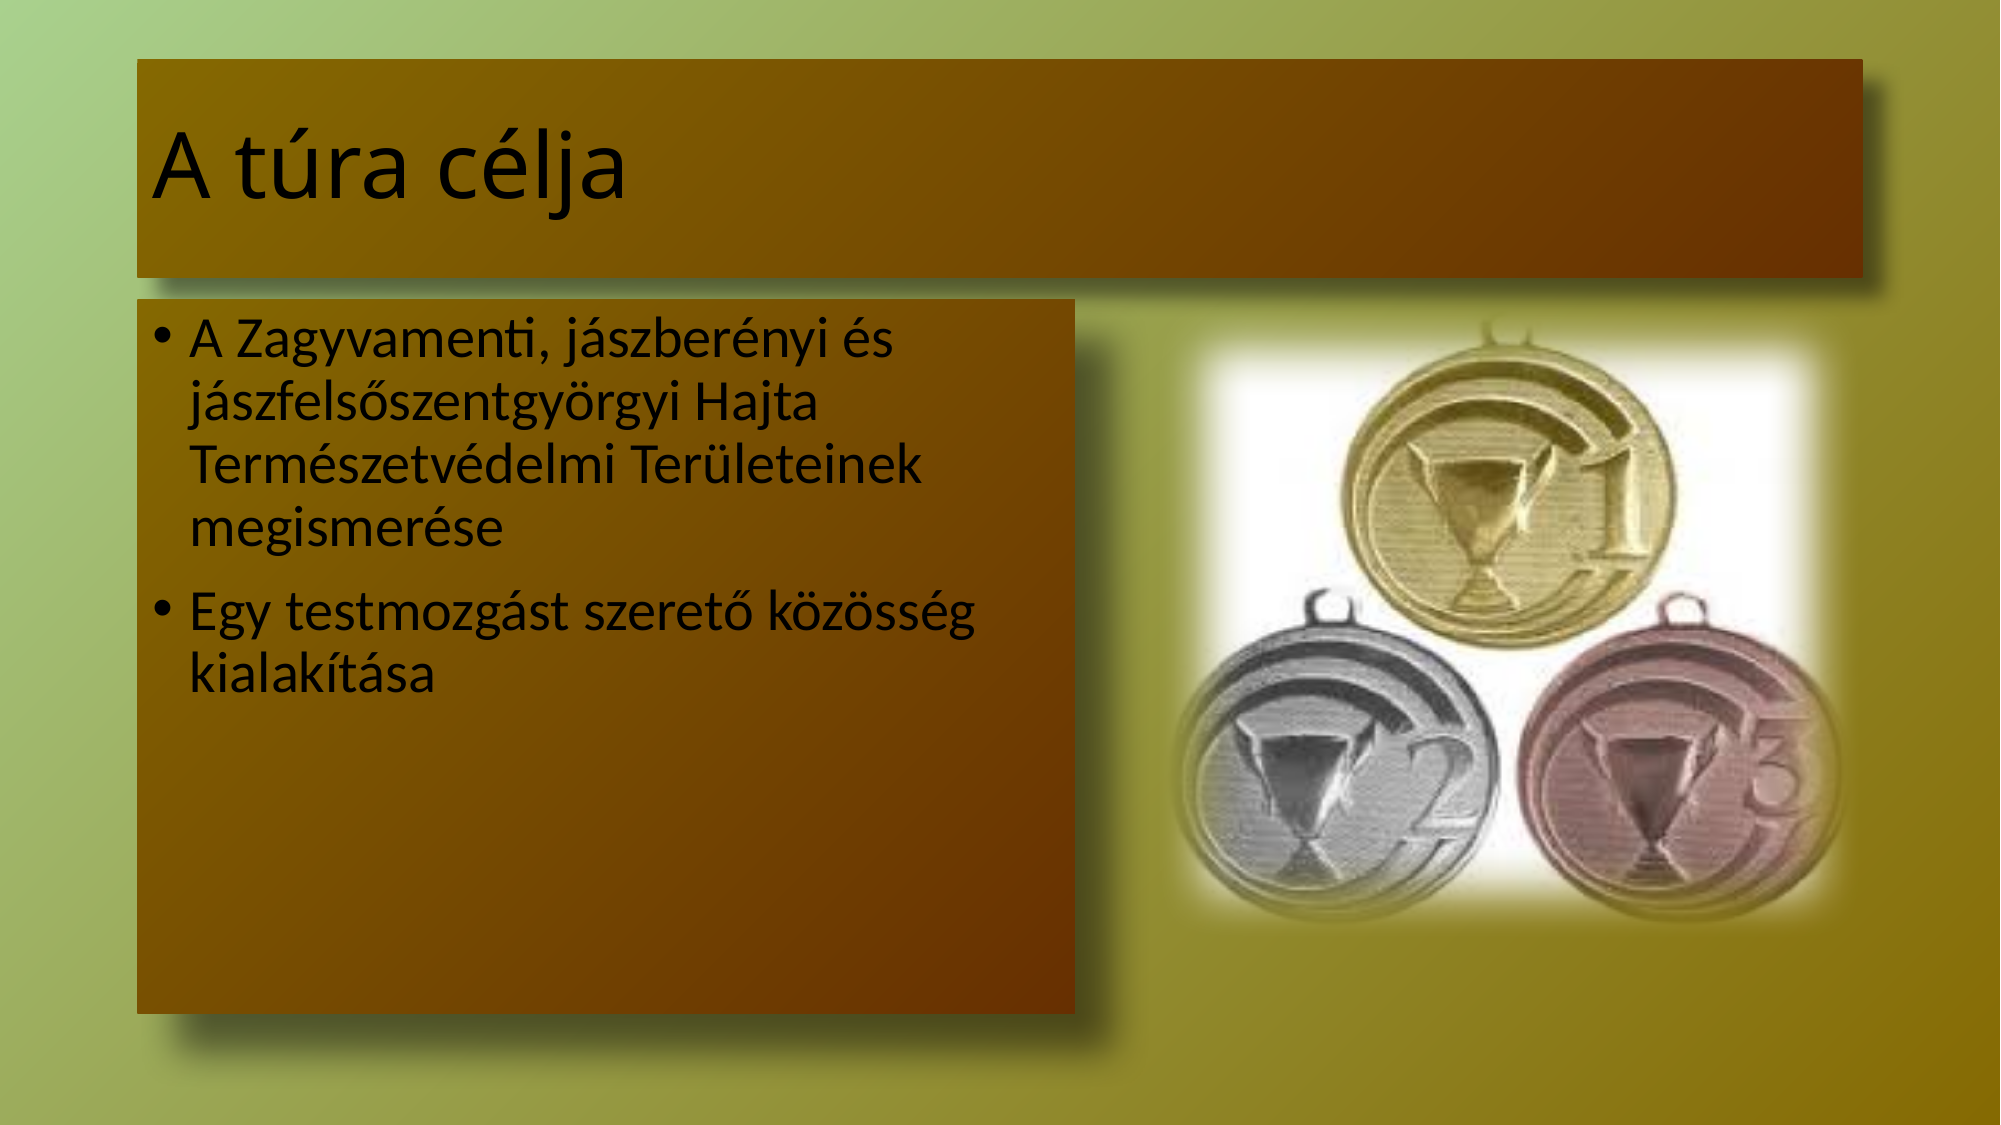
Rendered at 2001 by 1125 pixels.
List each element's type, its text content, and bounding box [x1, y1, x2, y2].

list A Zagyvamenti, jászberényi és jászfelsőszentgyörgyi Hajta Természetvédelmi Területeinek megismerése Egy testmozgást szerető közösség kialakítása [137, 299, 1075, 1014]
picture [1154, 299, 1863, 942]
title A túra célja [137, 59, 1863, 278]
